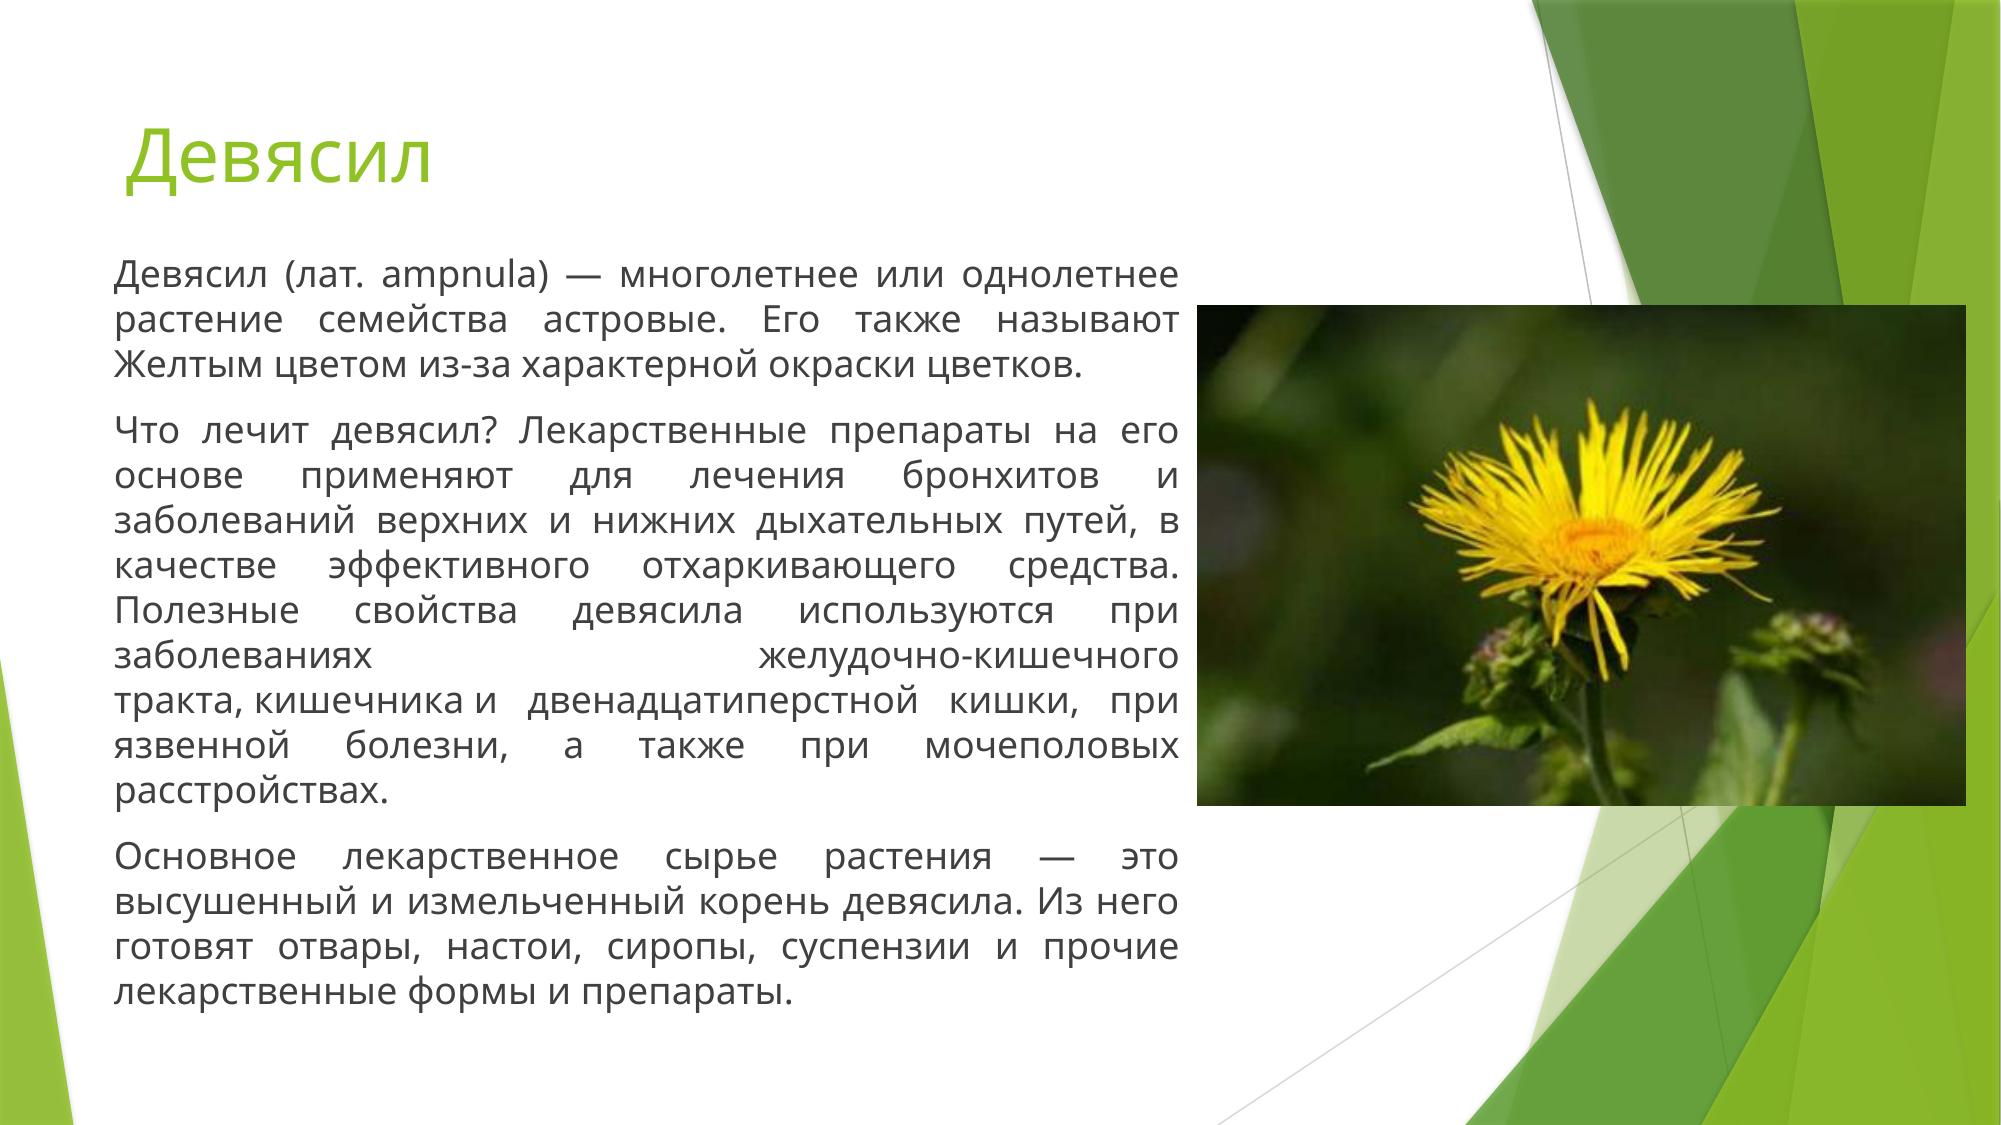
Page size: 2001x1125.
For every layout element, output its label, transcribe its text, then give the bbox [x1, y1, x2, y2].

list Девясил (лат. ampnula) — многолетнее или однолетнее растение семейства астровые. Его также называют Желтым цветом из-за характерной окраски цветков. Что лечит девясил? Лекарственные препараты на его основе применяют для лечения бронхитов и заболеваний верхних и нижних дыхательных путей, в качестве эффективного отхаркивающего средства. Полезные свойства девясила используются при заболеваниях желудочно-кишечного тракта, кишечника и двенадцатиперстной кишки, при язвенной болезни, а также при мочеполовых расстройствах. Основное лекарственное сырье растения — это высушенный и измельченный корень девясила. Из него готовят отвары, настои, сиропы, суспензии и прочие лекарственные формы и препараты. [98, 242, 1196, 1066]
picture [1197, 305, 1966, 806]
title Девясил [111, 99, 1522, 305]
